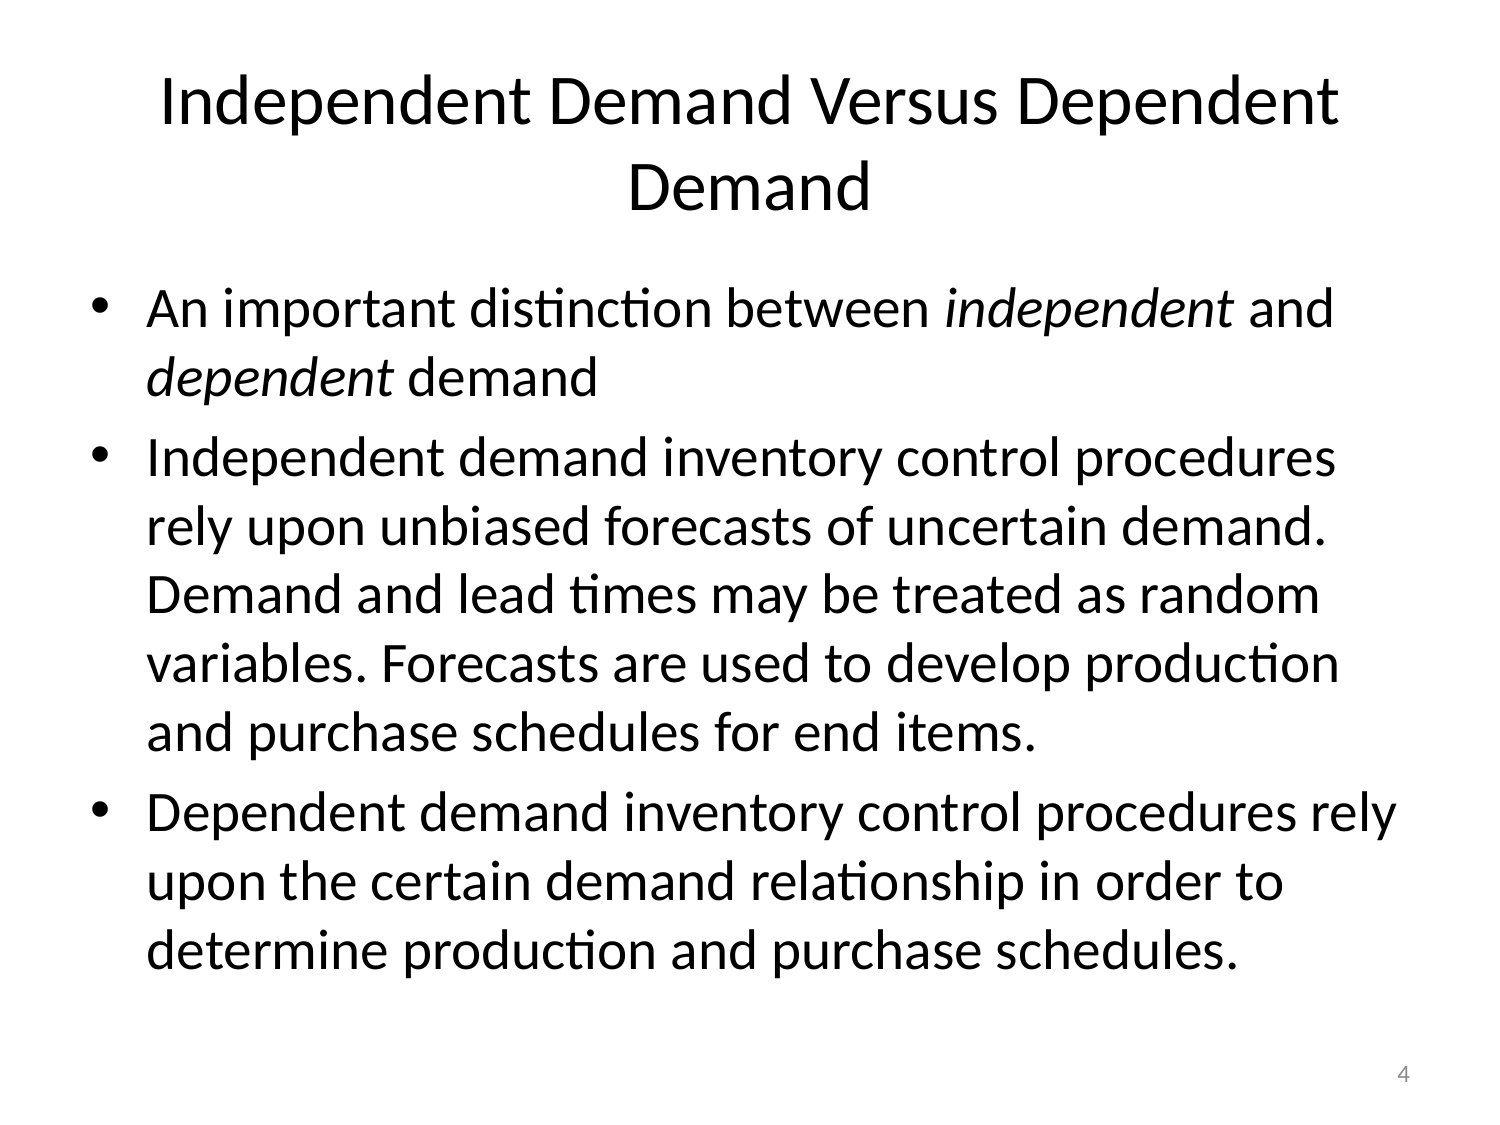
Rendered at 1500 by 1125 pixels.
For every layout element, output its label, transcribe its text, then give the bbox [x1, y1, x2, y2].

title Independent Demand Versus Dependent Demand [75, 45, 1425, 233]
slide_number 4 [1074, 1042, 1425, 1103]
list An important distinction between independent and dependent demand Independent demand inventory control procedures rely upon unbiased forecasts of uncertain demand. Demand and lead times may be treated as random variables. Forecasts are used to develop production and purchase schedules for end items. Dependent demand inventory control procedures rely upon the certain demand relationship in order to determine production and purchase schedules. [75, 262, 1425, 1005]
